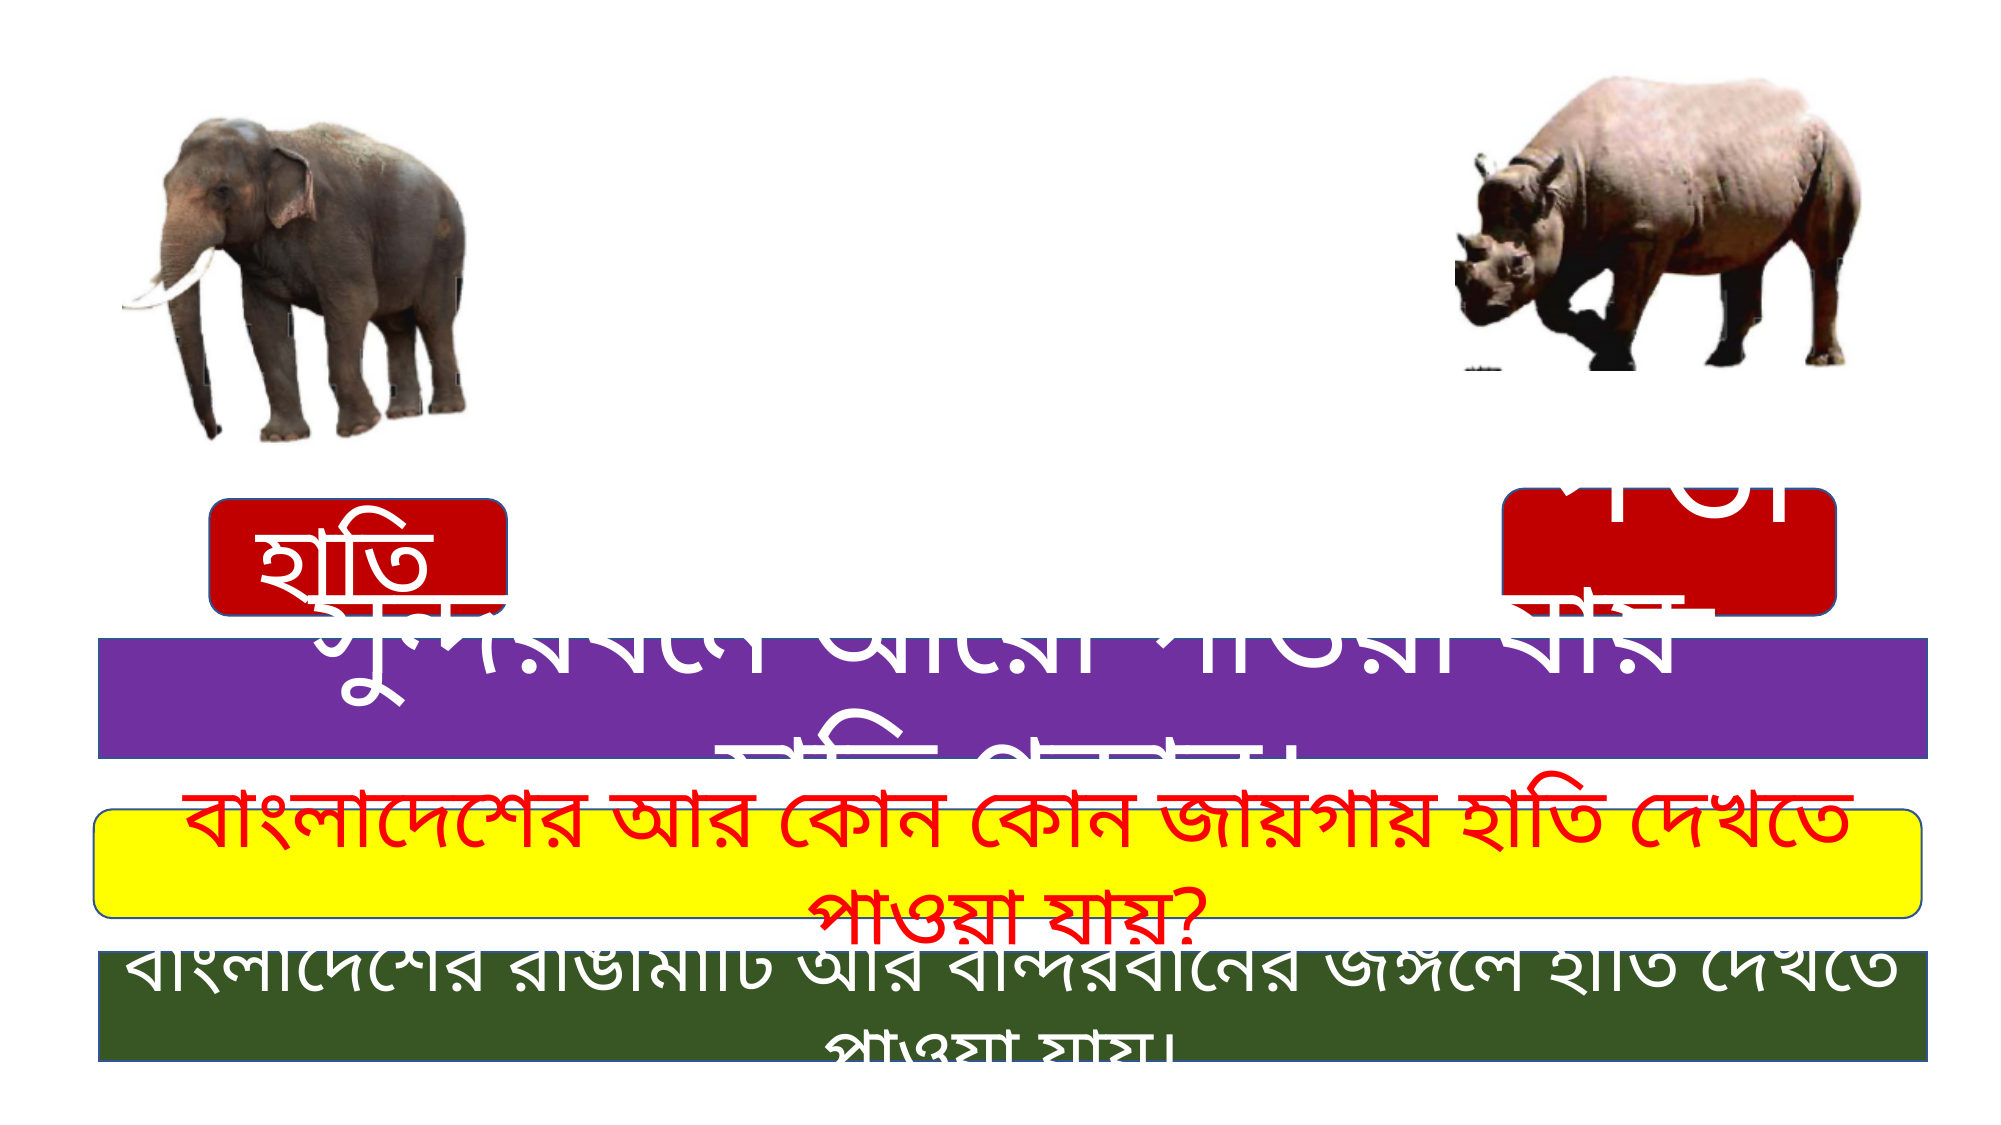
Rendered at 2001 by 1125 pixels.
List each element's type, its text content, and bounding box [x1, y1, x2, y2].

text_box বাংলাদেশের আর কোন কোন জায়গায় হাতি দেখতে পাওয়া যায়? [92, 808, 1923, 920]
picture [1455, 63, 1884, 371]
text_box সুন্দরবনে আরো পাওয়া যায় হাতি,গন্ডার। [98, 638, 1928, 759]
picture [122, 86, 548, 446]
text_box বাংলাদেশের রাঙামাটি আর বান্দরবানের জঙ্গলে হাতি দেখতে পাওয়া যায়। [98, 951, 1928, 1062]
text_box গন্ডার [1501, 487, 1838, 617]
text_box হাতি [208, 498, 508, 617]
